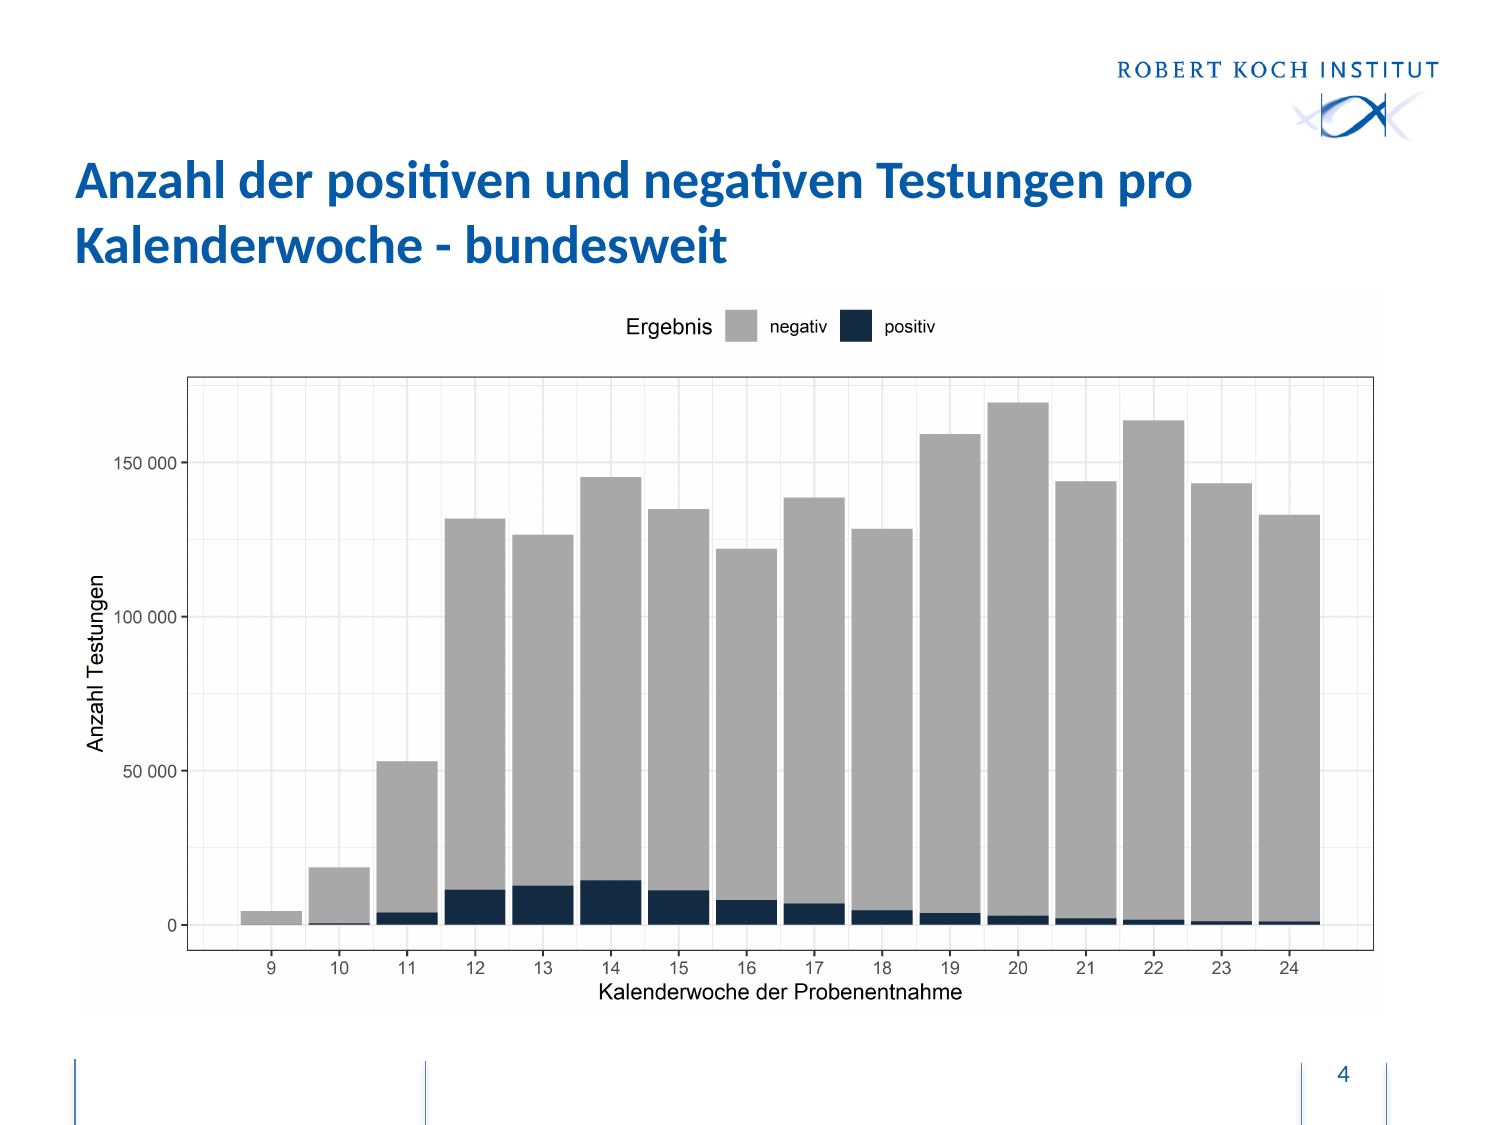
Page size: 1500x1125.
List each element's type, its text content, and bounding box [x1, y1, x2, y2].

picture [1109, 53, 1447, 152]
title Anzahl der positiven und negativen Testungen pro Kalenderwoche - bundesweit [75, 137, 1385, 281]
slide_number 4 [1302, 1042, 1385, 1103]
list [74, 286, 1385, 1015]
